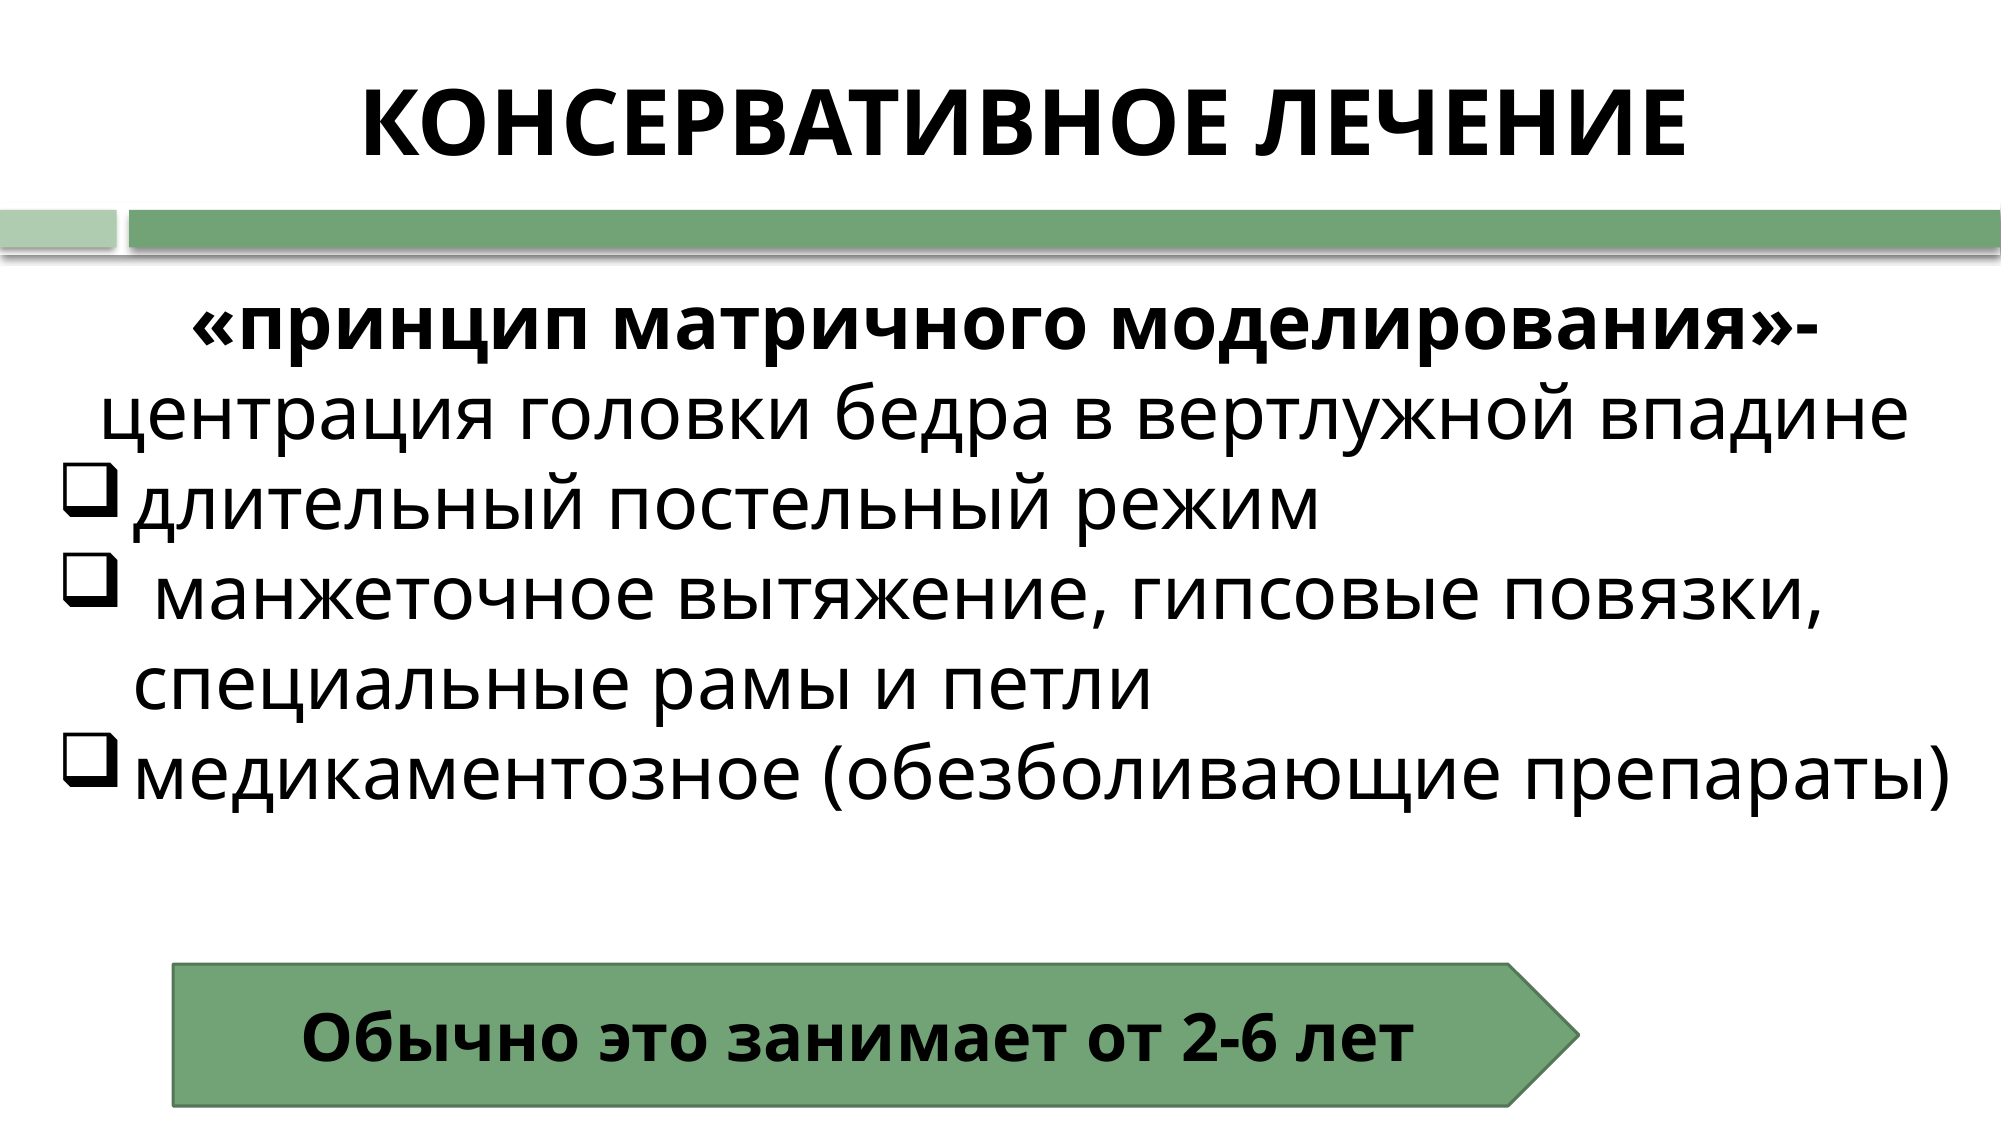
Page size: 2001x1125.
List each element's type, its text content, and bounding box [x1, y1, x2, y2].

text_box Обычно это занимает от 2-6 лет [171, 962, 1580, 1108]
title КОНСЕРВАТИВНОЕ ЛЕЧЕНИЕ [133, 37, 1917, 200]
text_box «принцип матричного моделирования»-центрация головки бедра в вертлужной впадине длительный постельный режим манжеточное вытяжение, гипсовые повязки, специальные рамы и петли медикаментозное (обезболивающие препараты) [43, 267, 1969, 902]
